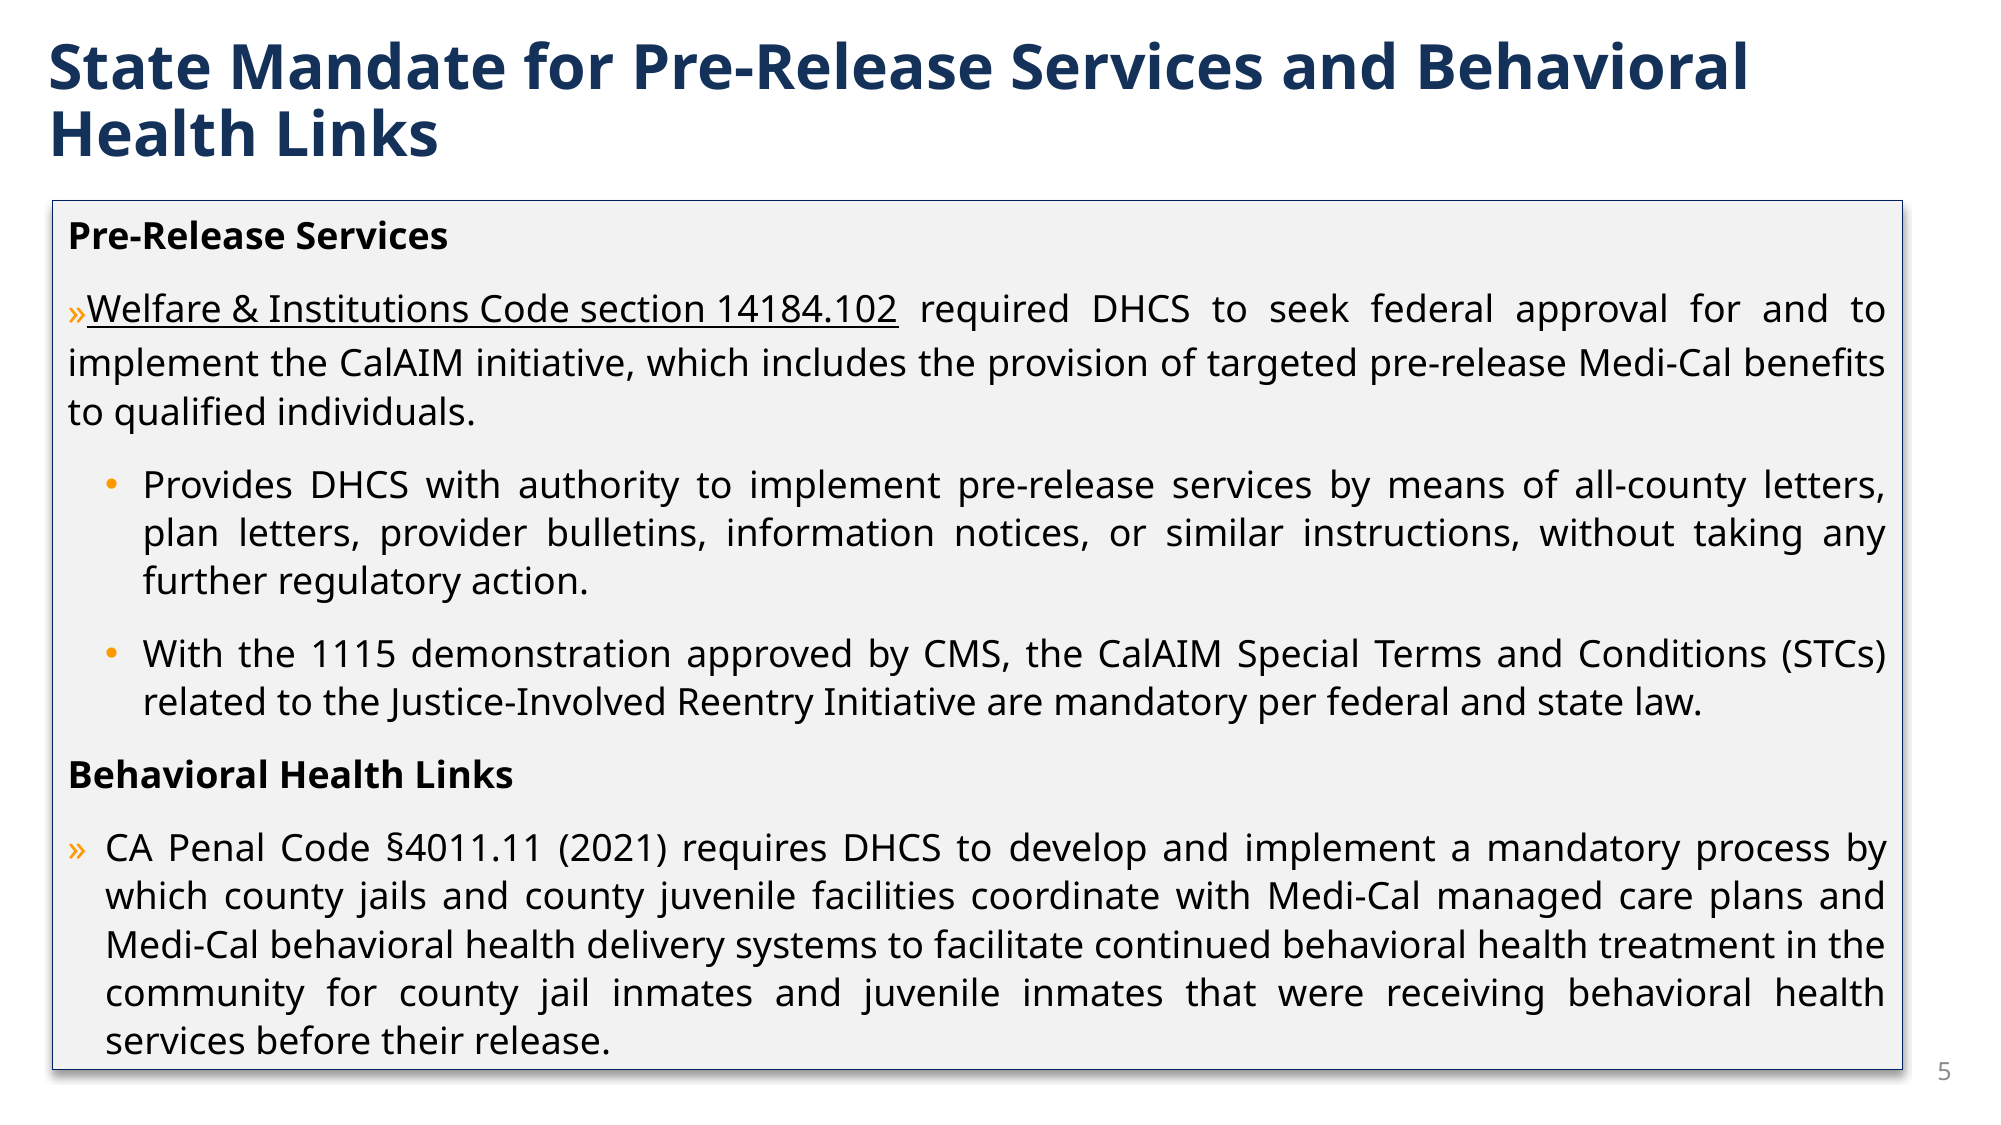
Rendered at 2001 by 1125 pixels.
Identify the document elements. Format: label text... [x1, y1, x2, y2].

list Pre-Release Services Welfare & Institutions Code section 14184.102 required DHCS to seek federal approval for and to implement the CalAIM initiative, which includes the provision of targeted pre-release Medi-Cal benefits to qualified individuals. Provides DHCS with authority to implement pre-release services by means of all-county letters, plan letters, provider bulletins, information notices, or similar instructions, without taking any further regulatory action. With the 1115 demonstration approved by CMS, the CalAIM Special Terms and Conditions (STCs) related to the Justice-Involved Reentry Initiative are mandatory per federal and state law. Behavioral Health Links CA Penal Code §4011.11 (2021) requires DHCS to develop and implement a mandatory process by which county jails and county juvenile facilities coordinate with Medi-Cal managed care plans and Medi-Cal behavioral health delivery systems to facilitate continued behavioral health treatment in the community for county jail inmates and juvenile inmates that were receiving behavioral health services before their release. [52, 200, 1903, 1070]
slide_number 4 [1516, 1042, 1967, 1103]
title State Mandate for Pre-Release Services and Behavioral Health Links [33, 16, 1967, 190]
